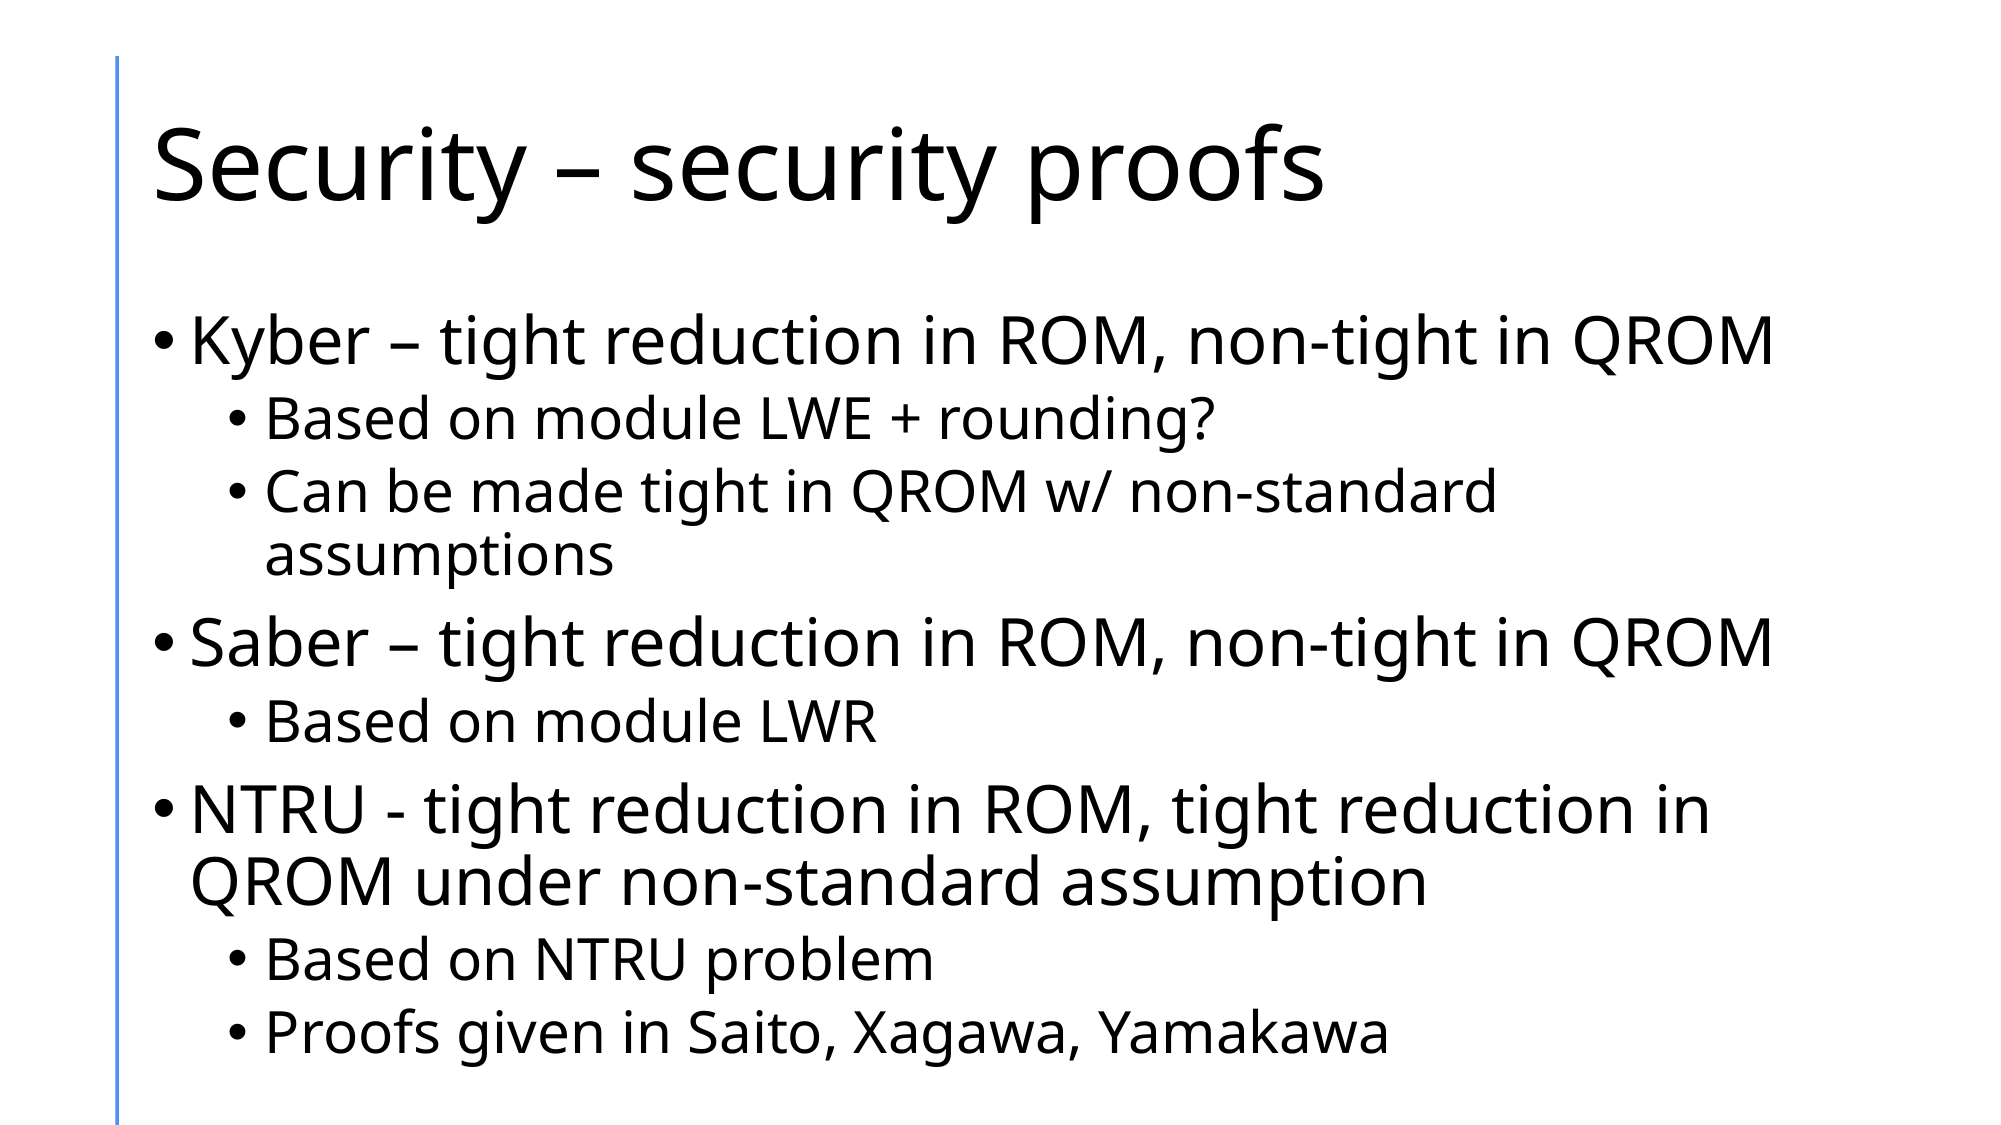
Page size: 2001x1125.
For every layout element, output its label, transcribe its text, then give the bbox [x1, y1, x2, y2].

title Security – security proofs [137, 59, 1863, 278]
list Kyber – tight reduction in ROM, non-tight in QROM Based on module LWE + rounding? Can be made tight in QROM w/ non-standard assumptions Saber – tight reduction in ROM, non-tight in QROM Based on module LWR NTRU - tight reduction in ROM, tight reduction in QROM under non-standard assumption Based on NTRU problem Proofs given in Saito, Xagawa, Yamakawa [137, 299, 1863, 1014]
